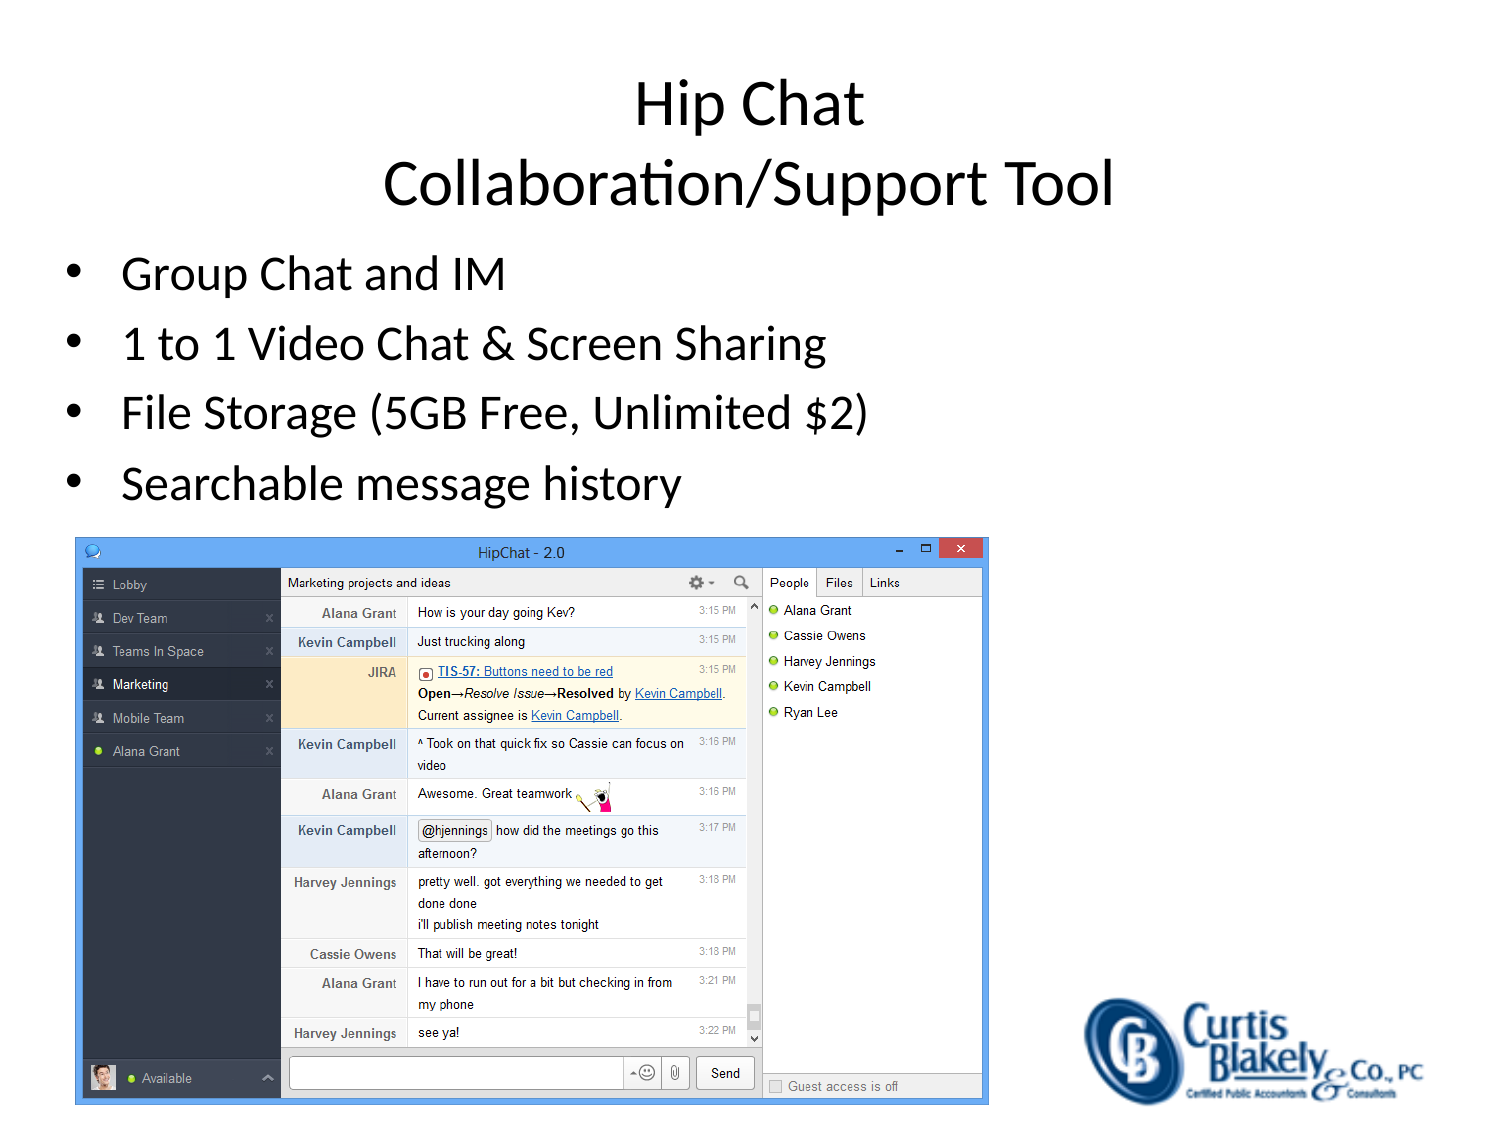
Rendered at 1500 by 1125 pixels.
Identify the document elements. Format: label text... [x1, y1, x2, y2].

title Hip Chat Collaboration/Support Tool [75, 45, 1425, 233]
picture [74, 537, 990, 1106]
picture [1055, 974, 1448, 1125]
list Group Chat and IM 1 to 1 Video Chat & Screen Sharing File Storage (5GB Free, Unlimited $2) Searchable message history [50, 232, 1400, 1025]
